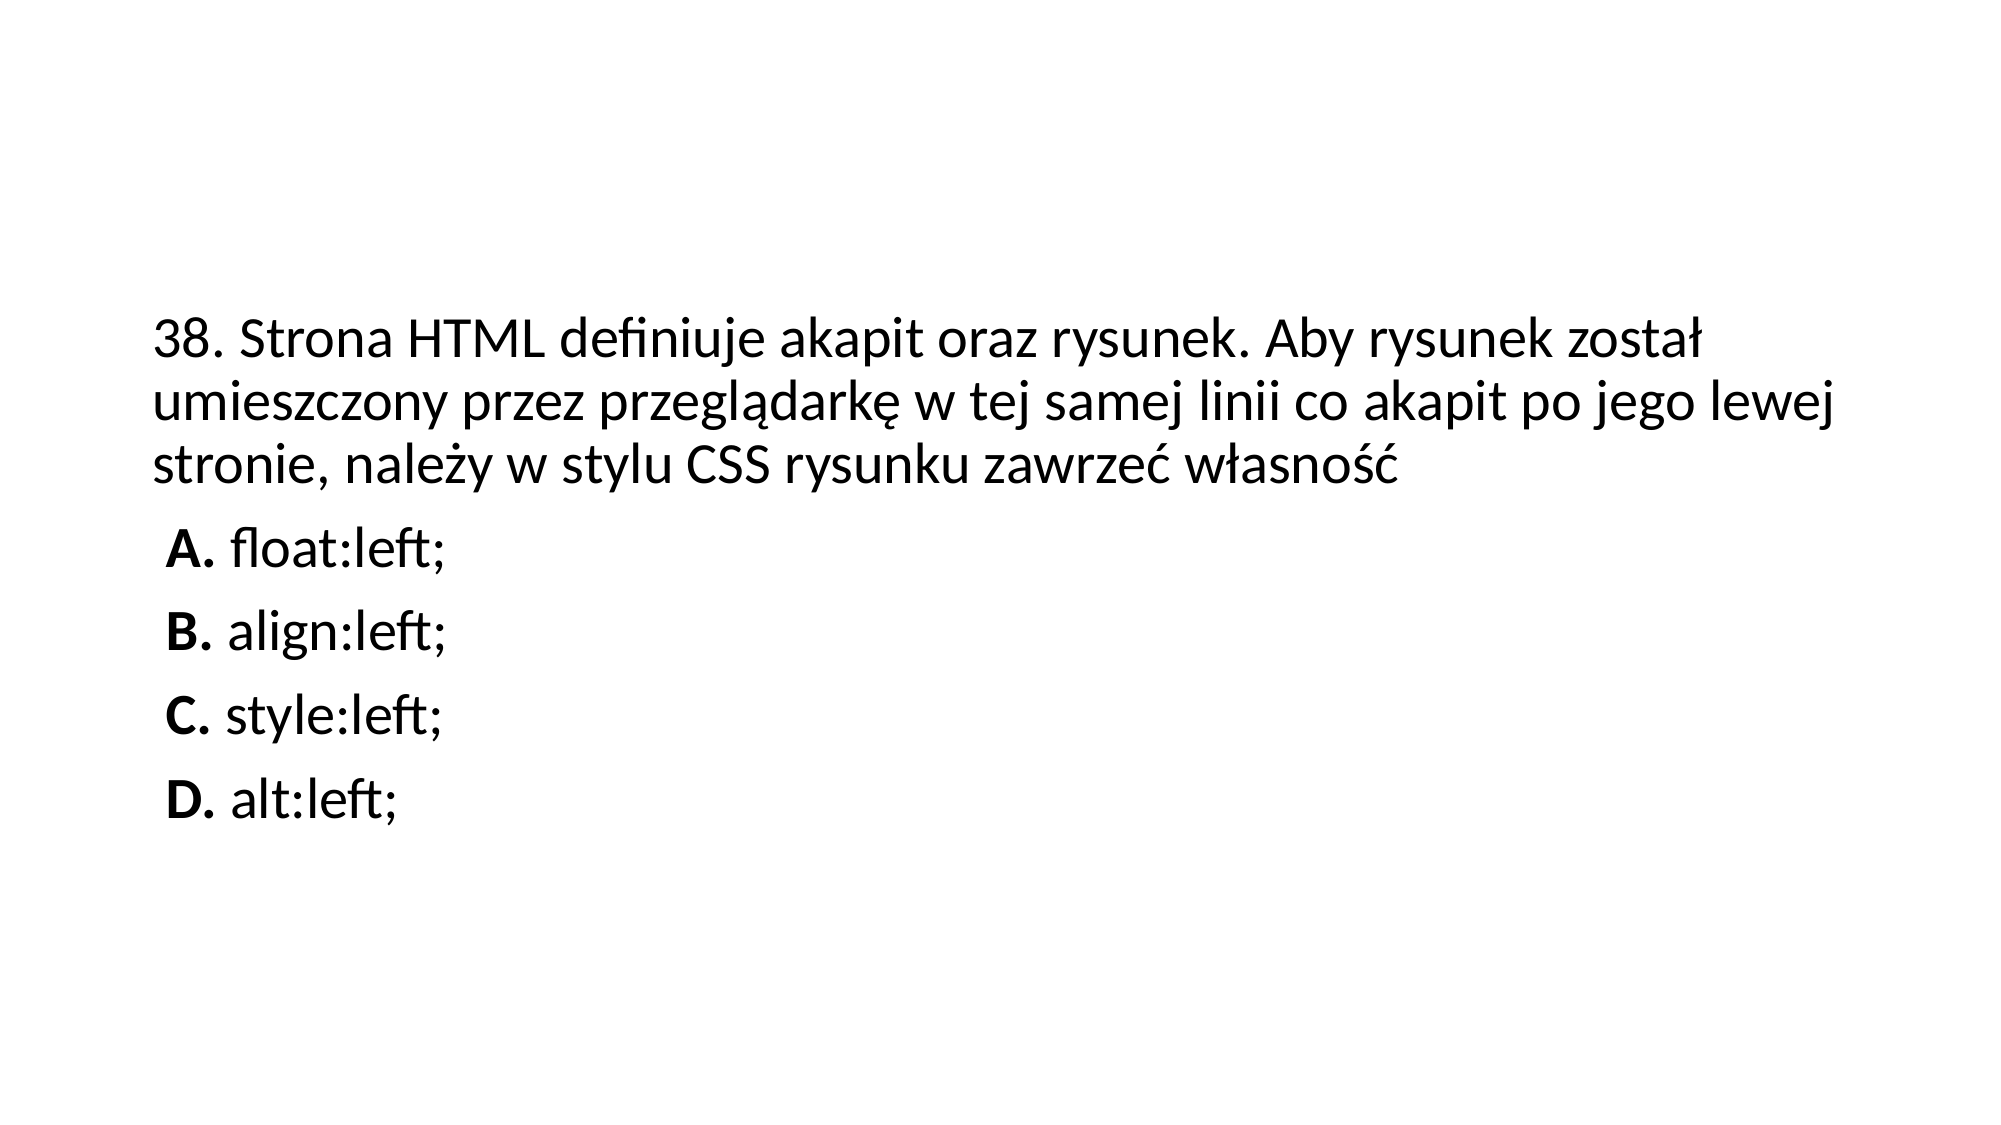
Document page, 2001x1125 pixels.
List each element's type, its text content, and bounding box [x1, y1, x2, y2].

list 38. Strona HTML definiuje akapit oraz rysunek. Aby rysunek został umieszczony przez przeglądarkę w tej samej linii co akapit po jego lewej stronie, należy w stylu CSS rysunku zawrzeć własność A. float:left; B. align:left; C. style:left; D. alt:left; [137, 299, 1863, 1014]
